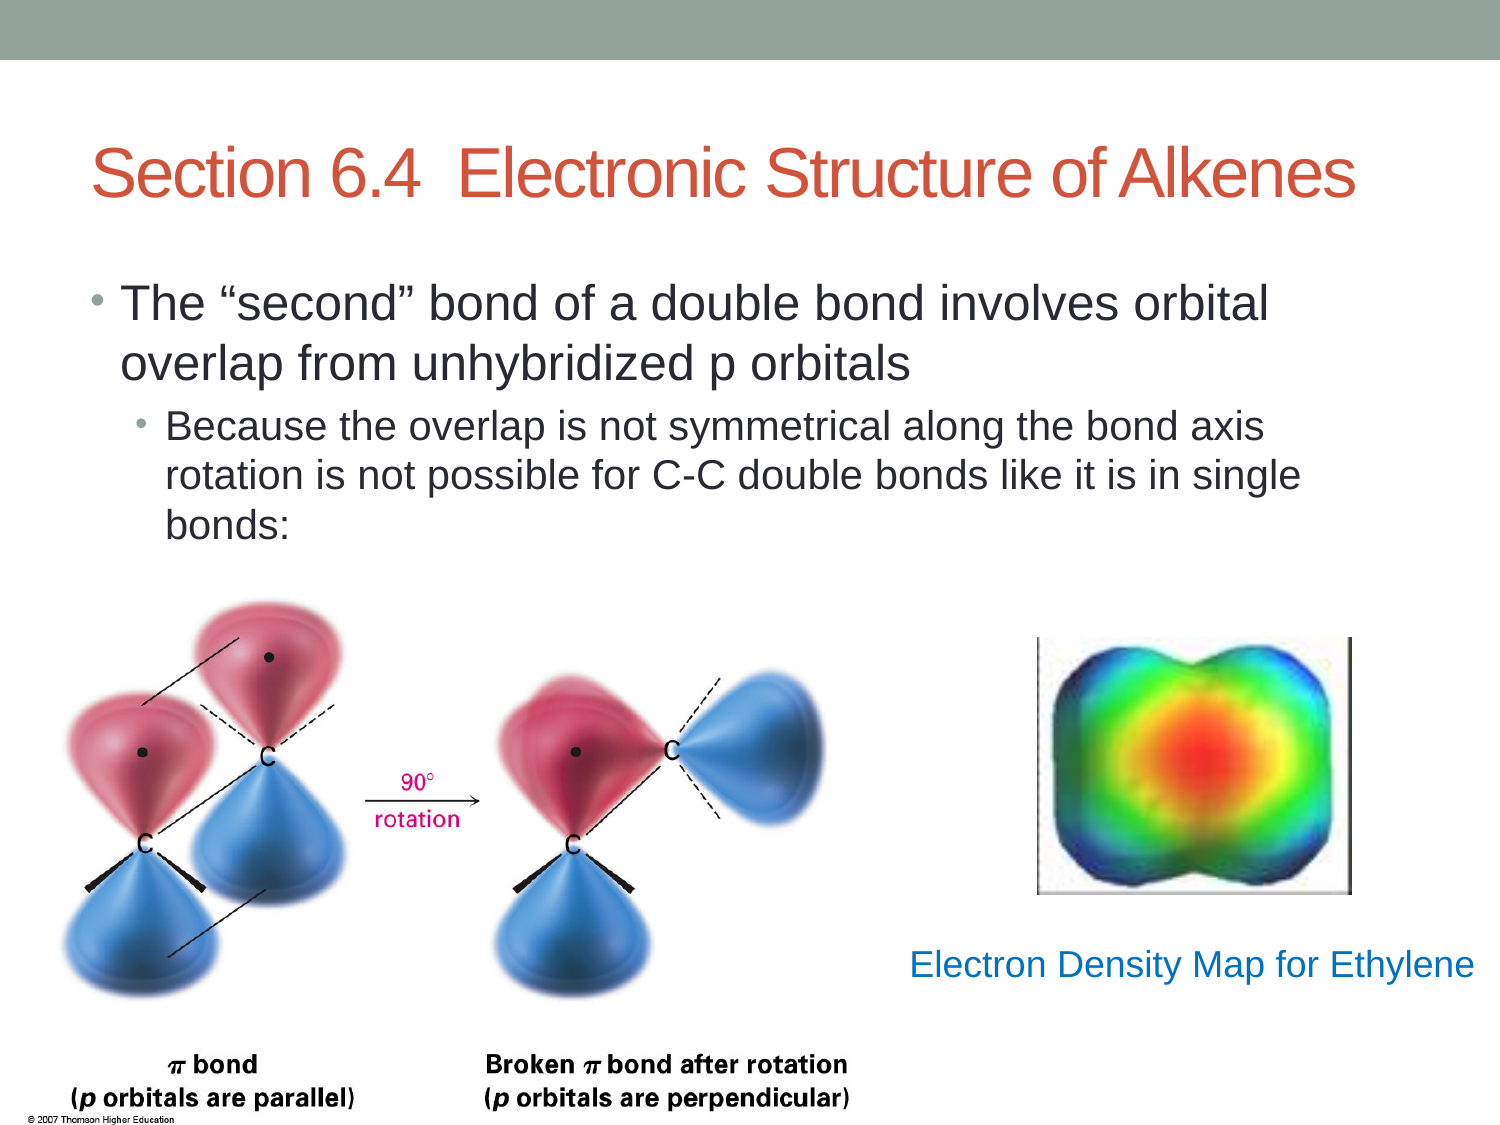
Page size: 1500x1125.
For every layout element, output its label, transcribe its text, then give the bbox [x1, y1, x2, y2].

picture [24, 572, 851, 1125]
text_box Electron Density Map for Ethylene [894, 932, 1495, 992]
picture [1037, 637, 1352, 896]
list The “second” bond of a double bond involves orbital overlap from unhybridized p orbitals Because the overlap is not symmetrical along the bond axis rotation is not possible for C-C double bonds like it is in single bonds: [75, 262, 1425, 588]
title Section 6.4 Electronic Structure of Alkenes [75, 87, 1425, 250]
